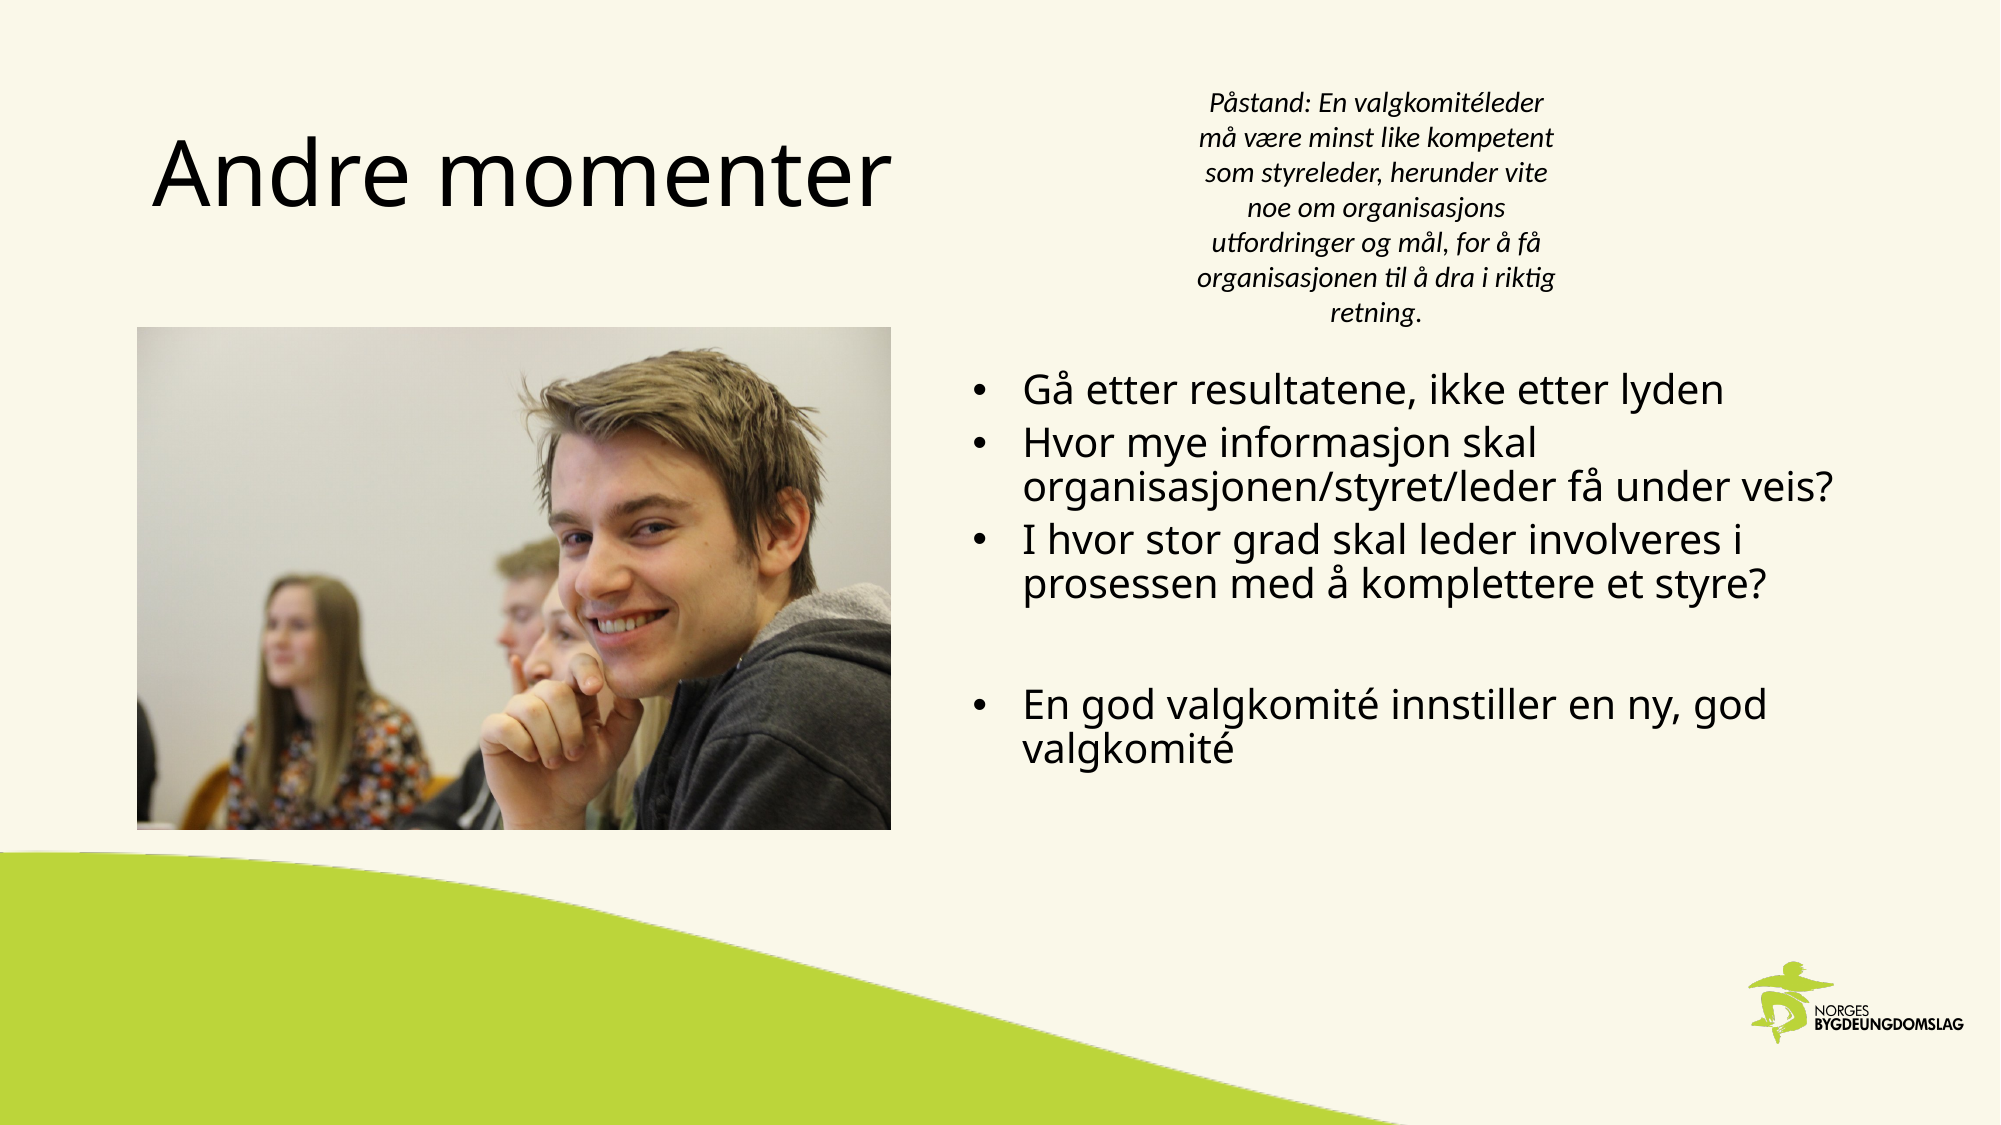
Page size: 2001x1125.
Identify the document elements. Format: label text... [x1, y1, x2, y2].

text_box Påstand: En valgkomitéleder må være minst like kompetent som styreleder, herunder vite noe om organisasjons utfordringer og mål, for å få organisasjonen til å dra i riktig retning. [1177, 76, 1577, 381]
title Andre momenter [137, 68, 1863, 286]
picture [137, 327, 891, 830]
list Gå etter resultatene, ikke etter lyden Hvor mye informasjon skal organisasjonen/styret/leder få under veis? I hvor stor grad skal leder involveres i prosessen med å komplettere et styre? En god valgkomité innstiller en ny, god valgkomité [891, 304, 1863, 821]
